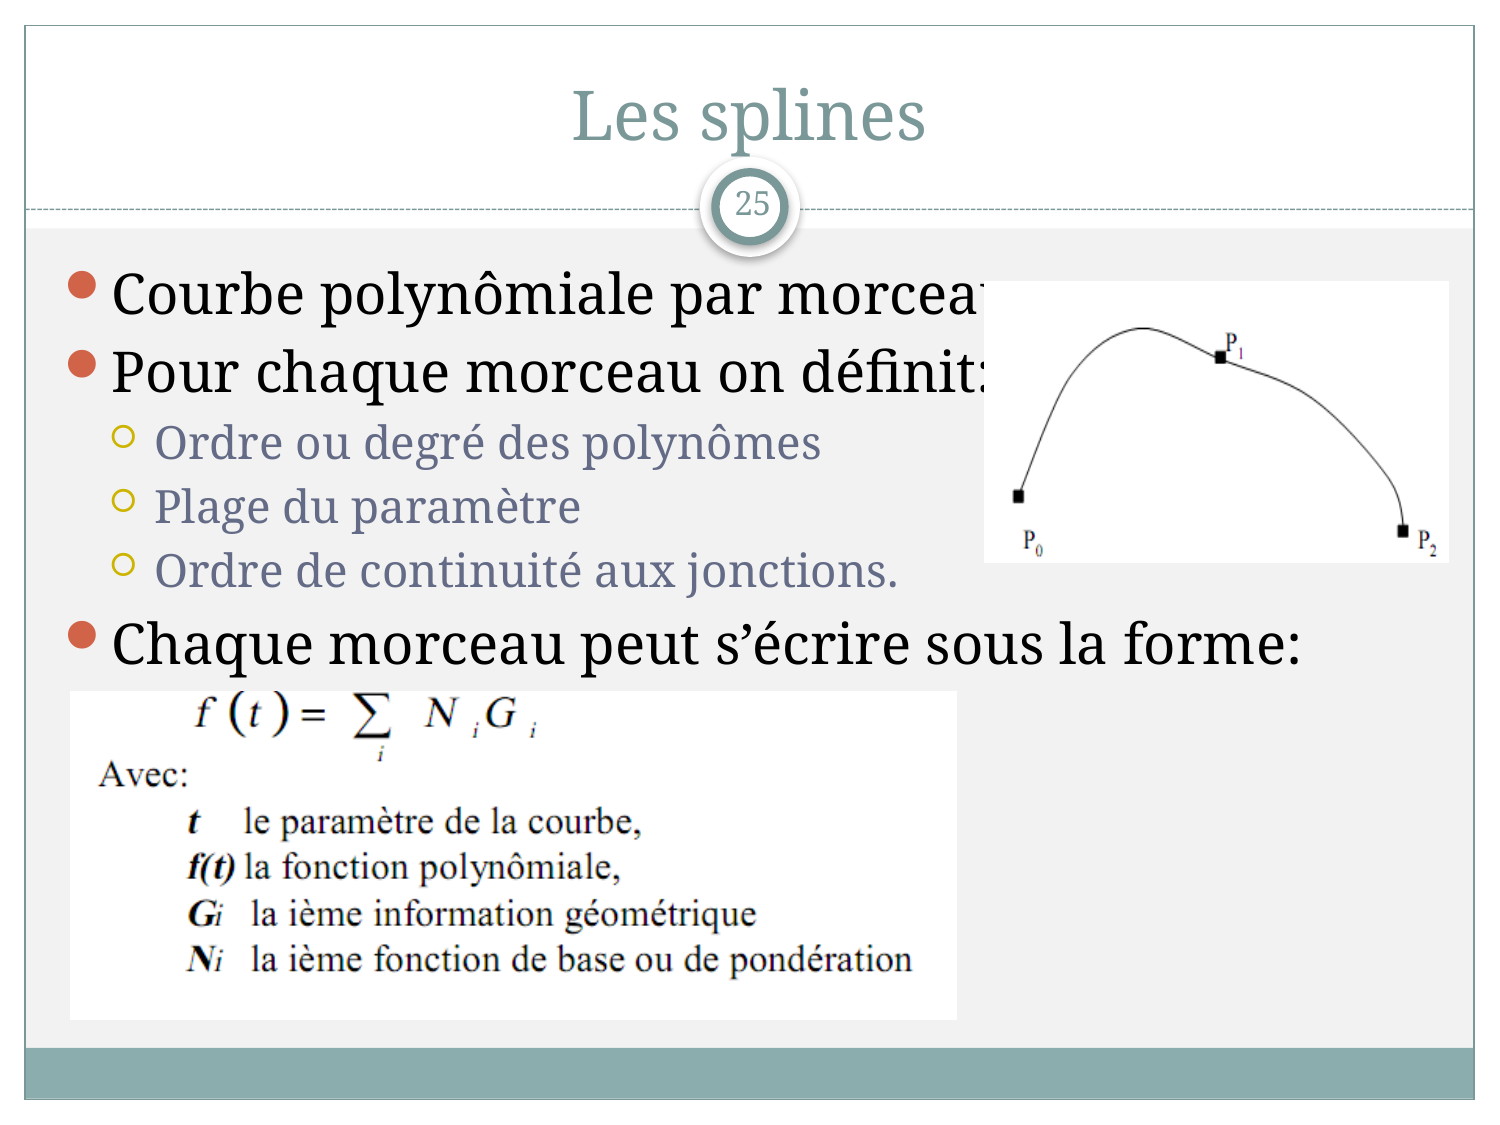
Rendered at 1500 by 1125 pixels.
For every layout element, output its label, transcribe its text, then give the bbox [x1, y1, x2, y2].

title Les splines [49, 37, 1450, 162]
picture [70, 691, 957, 1020]
picture [984, 280, 1449, 563]
list Courbe polynômiale par morceaux. Pour chaque morceau on définit: Ordre ou degré des polynômes Plage du paramètre Ordre de continuité aux jonctions. Chaque morceau peut s’écrire sous la forme: [49, 250, 1445, 1001]
slide_number 25 [715, 168, 791, 241]
